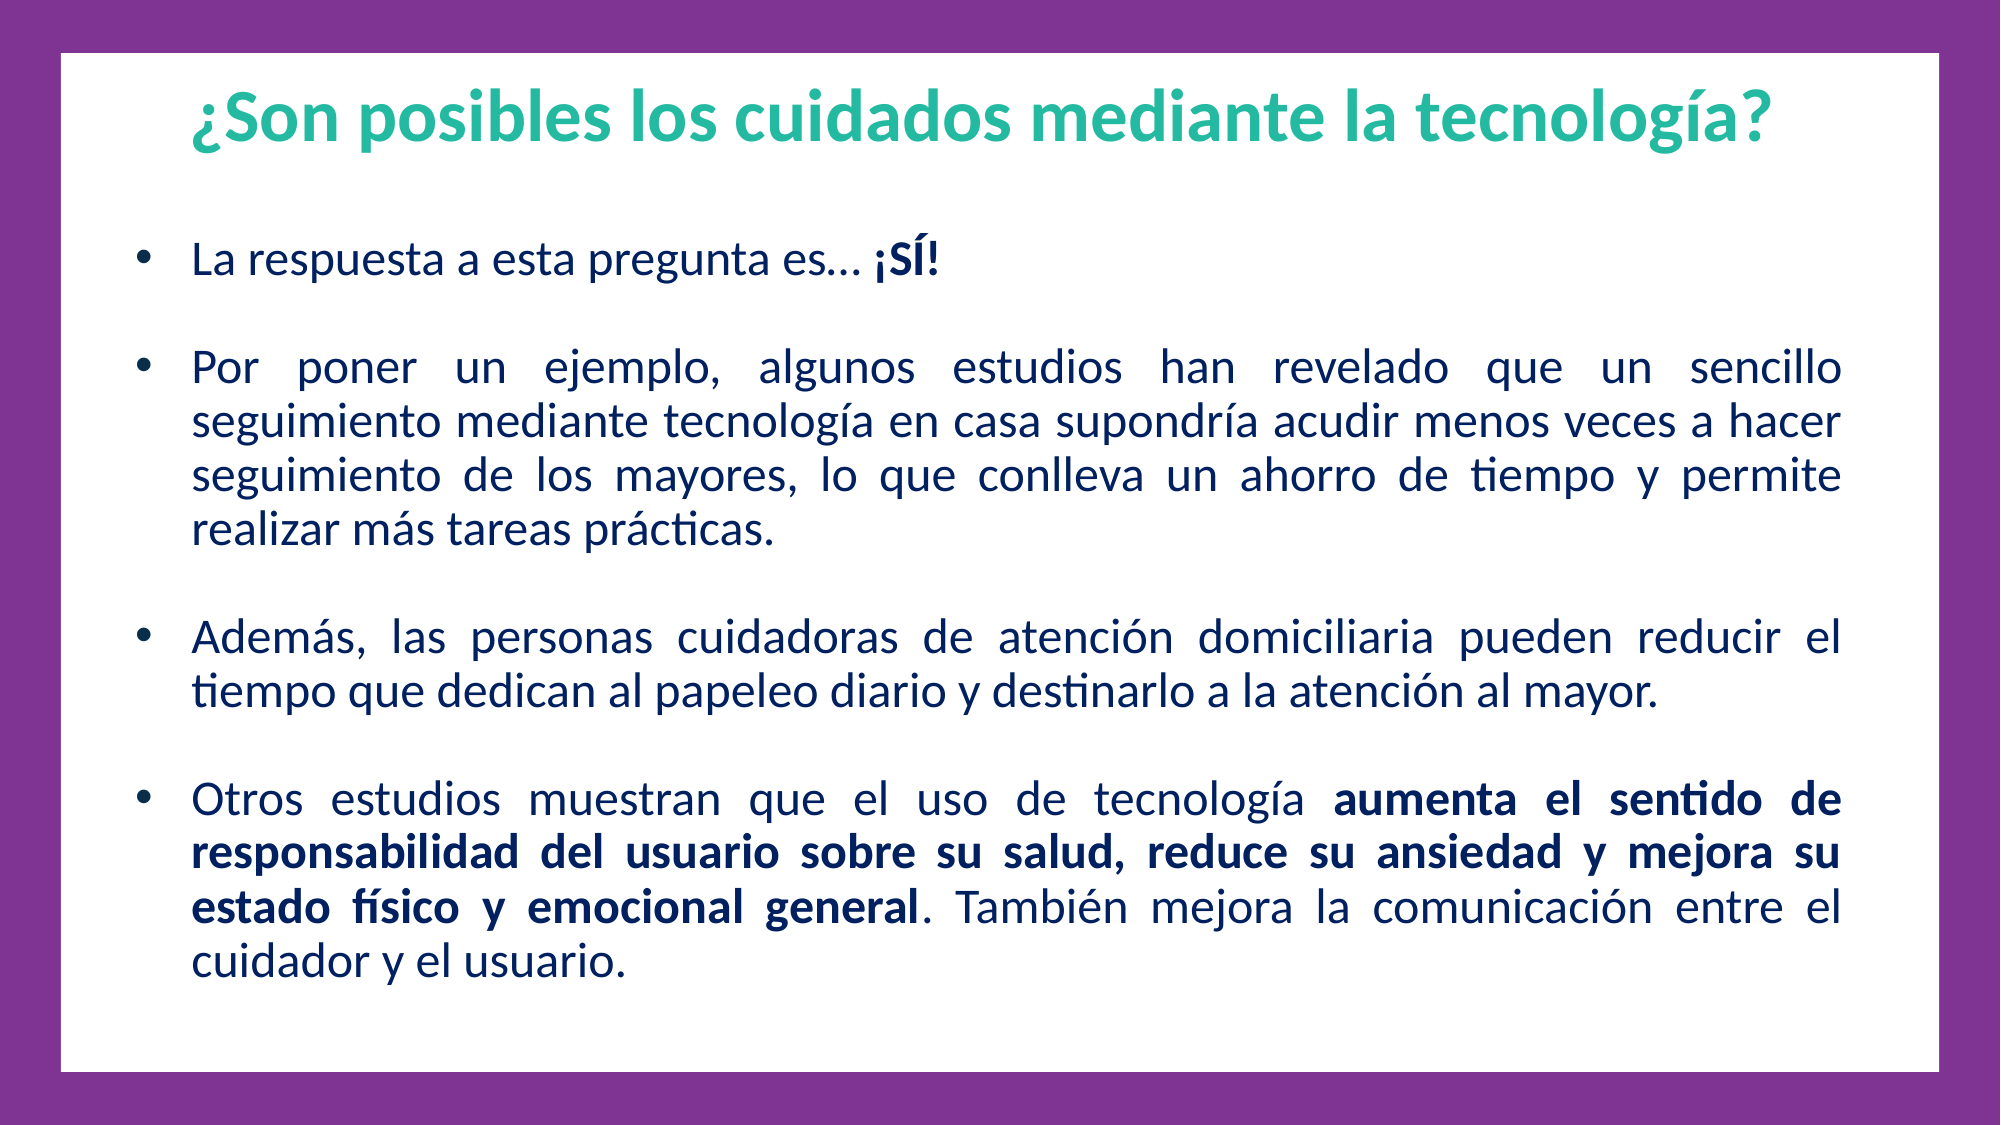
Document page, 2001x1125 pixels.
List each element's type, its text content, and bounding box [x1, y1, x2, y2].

list La respuesta a esta pregunta es… ¡SÍ! Por poner un ejemplo, algunos estudios han revelado que un sencillo seguimiento mediante tecnología en casa supondría acudir menos veces a hacer seguimiento de los mayores, lo que conlleva un ahorro de tiempo y permite realizar más tareas prácticas. Además, las personas cuidadoras de atención domiciliaria pueden reducir el tiempo que dedican al papeleo diario y destinarlo a la atención al mayor. Otros estudios muestran que el uso de tecnología aumenta el sentido de responsabilidad del usuario sobre su salud, reduce su ansiedad y mejora su estado físico y emocional general. También mejora la comunicación entre el cuidador y el usuario. [120, 224, 1859, 1033]
list ¿Son posibles los cuidados mediante la tecnología? [120, 69, 1859, 202]
